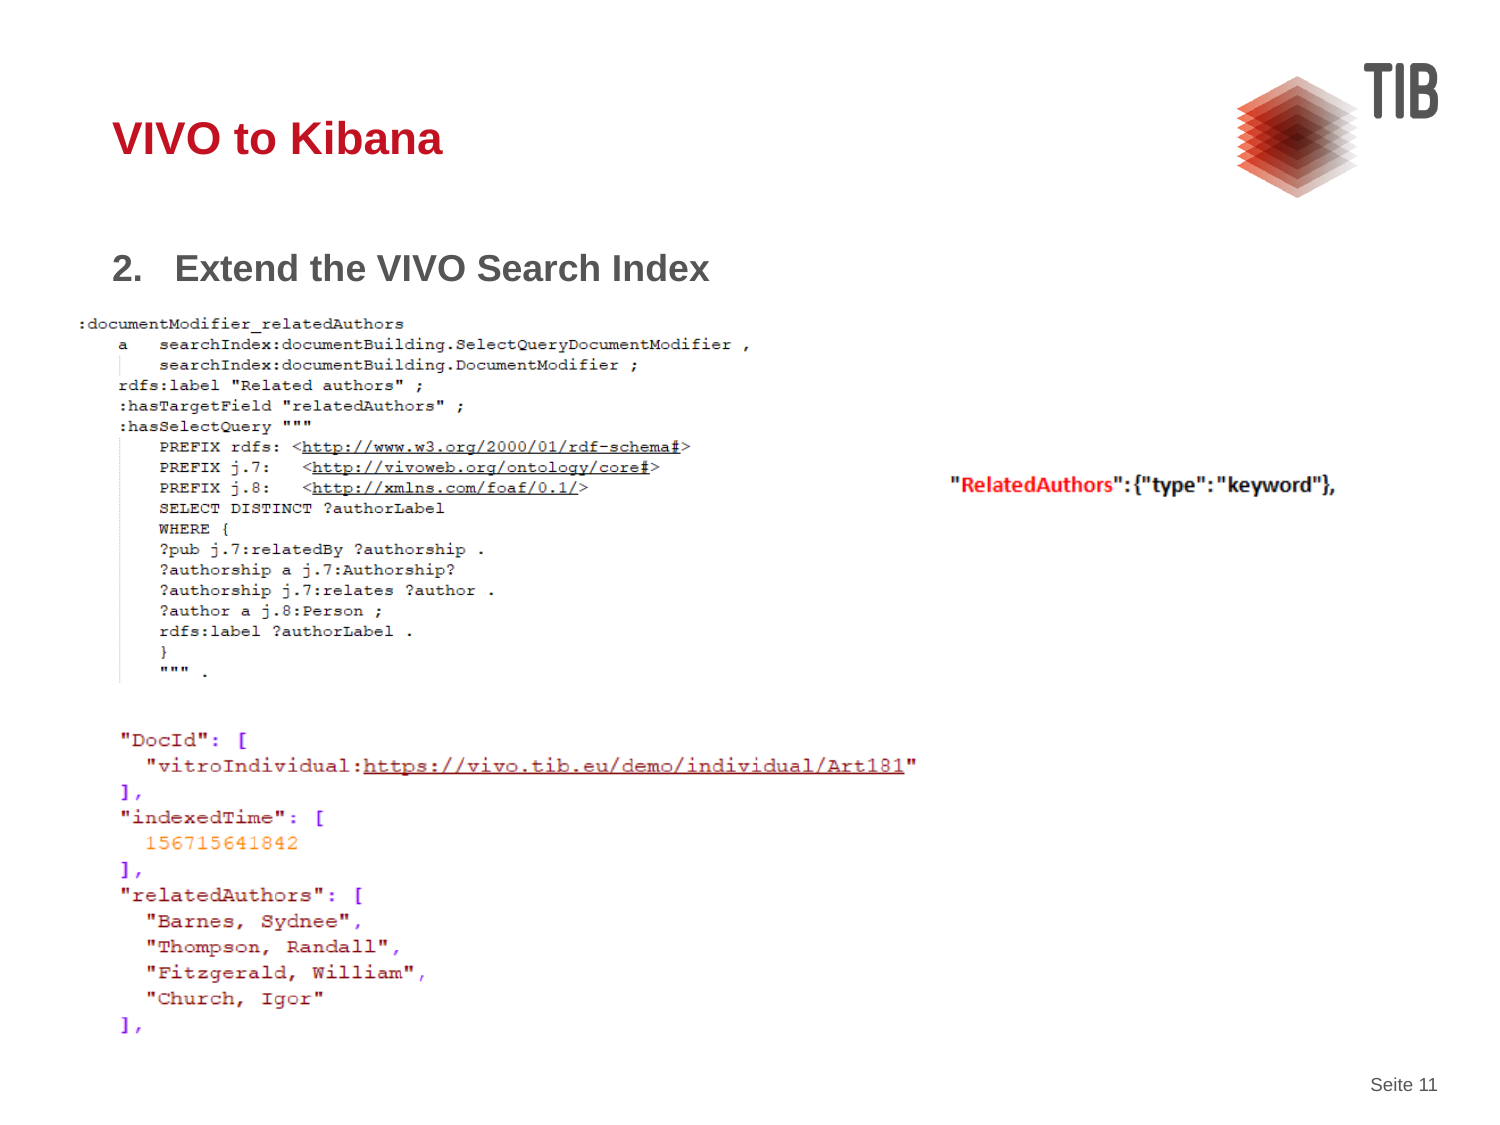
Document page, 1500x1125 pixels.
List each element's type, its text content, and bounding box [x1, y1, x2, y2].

picture [76, 315, 767, 693]
picture [108, 727, 924, 1040]
picture [1237, 63, 1438, 198]
title VIVO to Kibana [112, 101, 1105, 173]
picture [926, 455, 1353, 527]
list 2. Extend the VIVO Search Index [112, 243, 1365, 929]
